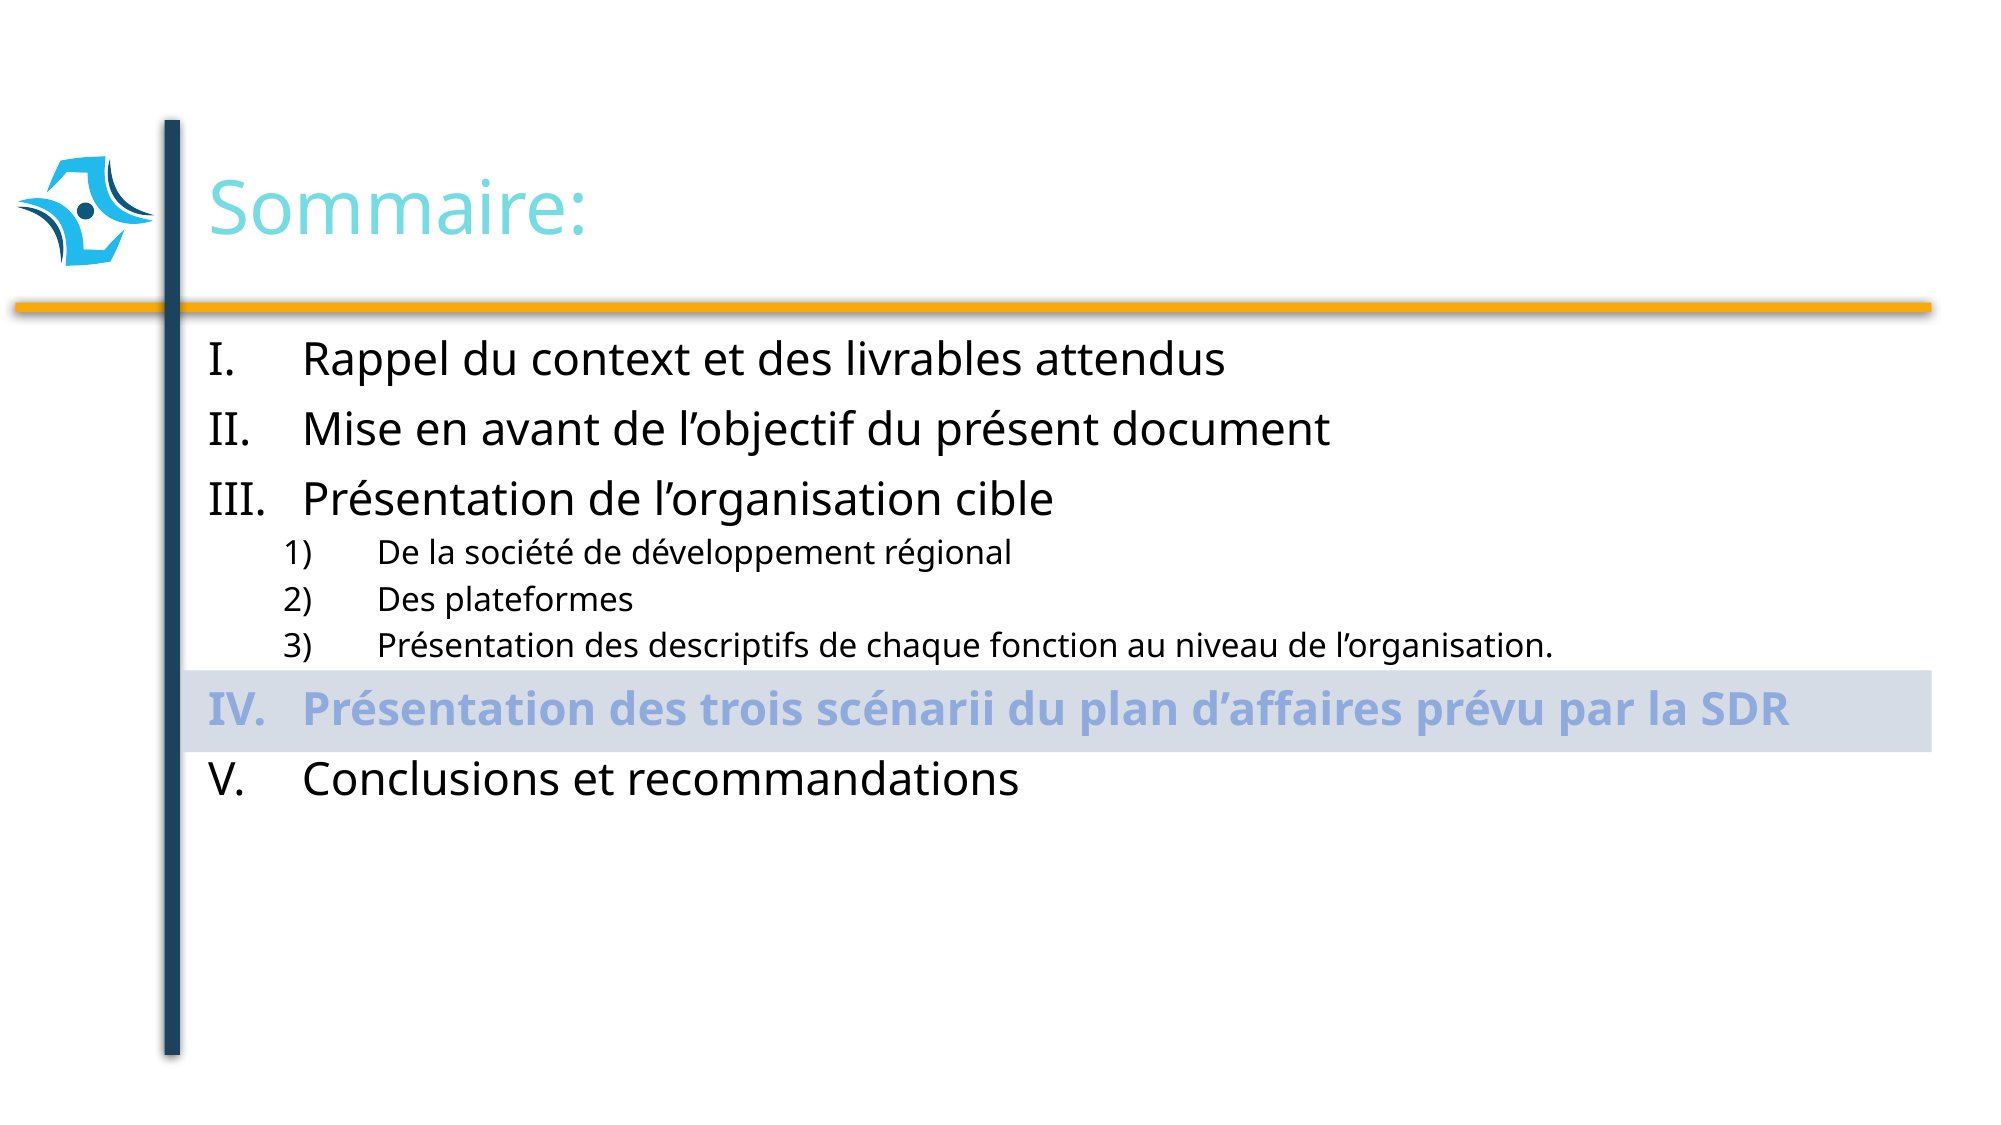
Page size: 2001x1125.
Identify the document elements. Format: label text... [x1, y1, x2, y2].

text_box [182, 669, 193, 753]
text_box [1919, 669, 1933, 753]
title Sommaire: [193, 120, 1919, 300]
list Rappel du context et des livrables attendus Mise en avant de l’objectif du présent document Présentation de l’organisation cible De la société de développement régional Des plateformes Présentation des descriptifs de chaque fonction au niveau de l’organisation. Présentation des trois scénarii du plan d’affaires prévu par la SDR Conclusions et recommandations [193, 328, 1919, 1055]
picture [0, 116, 182, 306]
